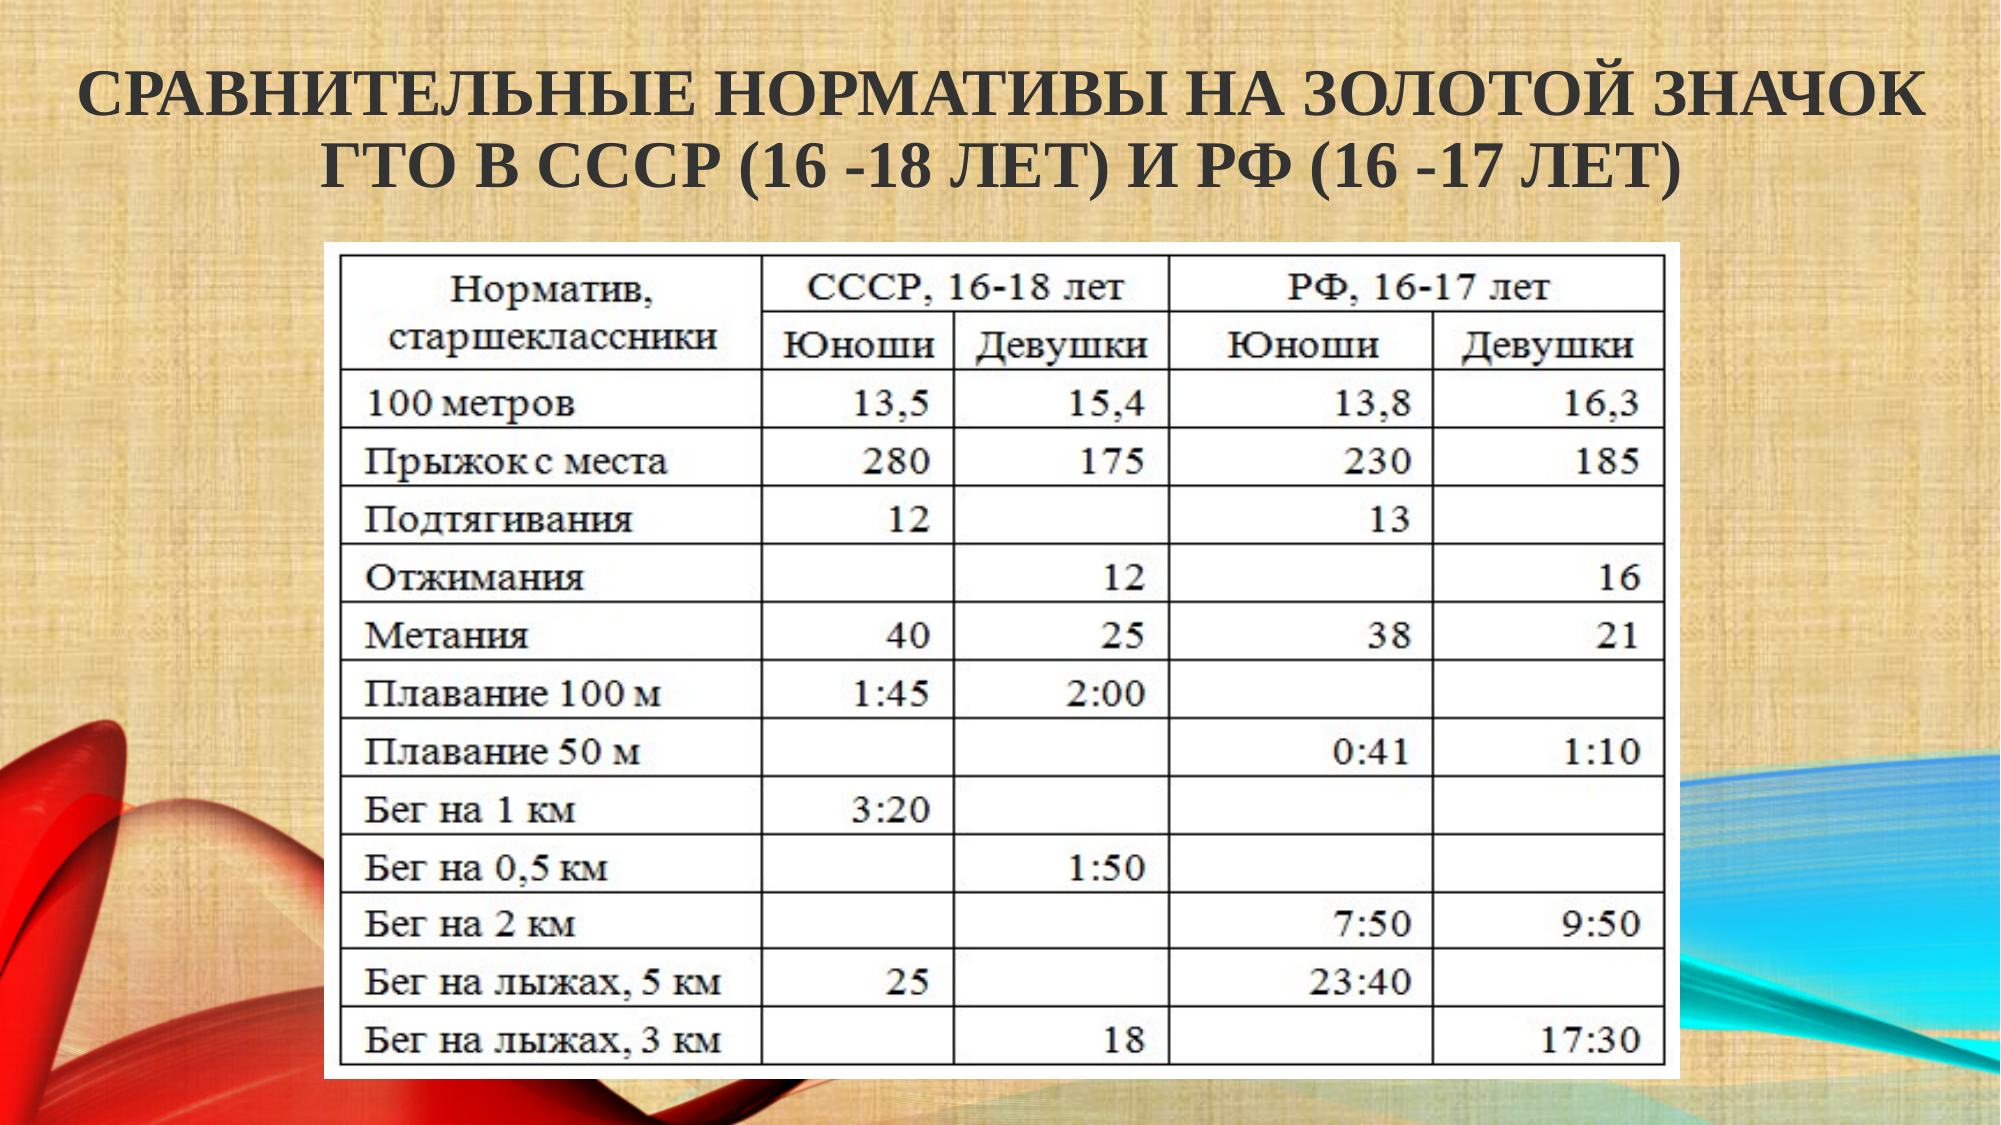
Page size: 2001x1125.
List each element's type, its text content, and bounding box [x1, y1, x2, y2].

picture [0, 0, 2001, 1125]
title Сравнительные нормативы на золотой значок ГТО в СССР (16 -18 лет) и РФ (16 -17 лет) [47, 47, 1958, 210]
